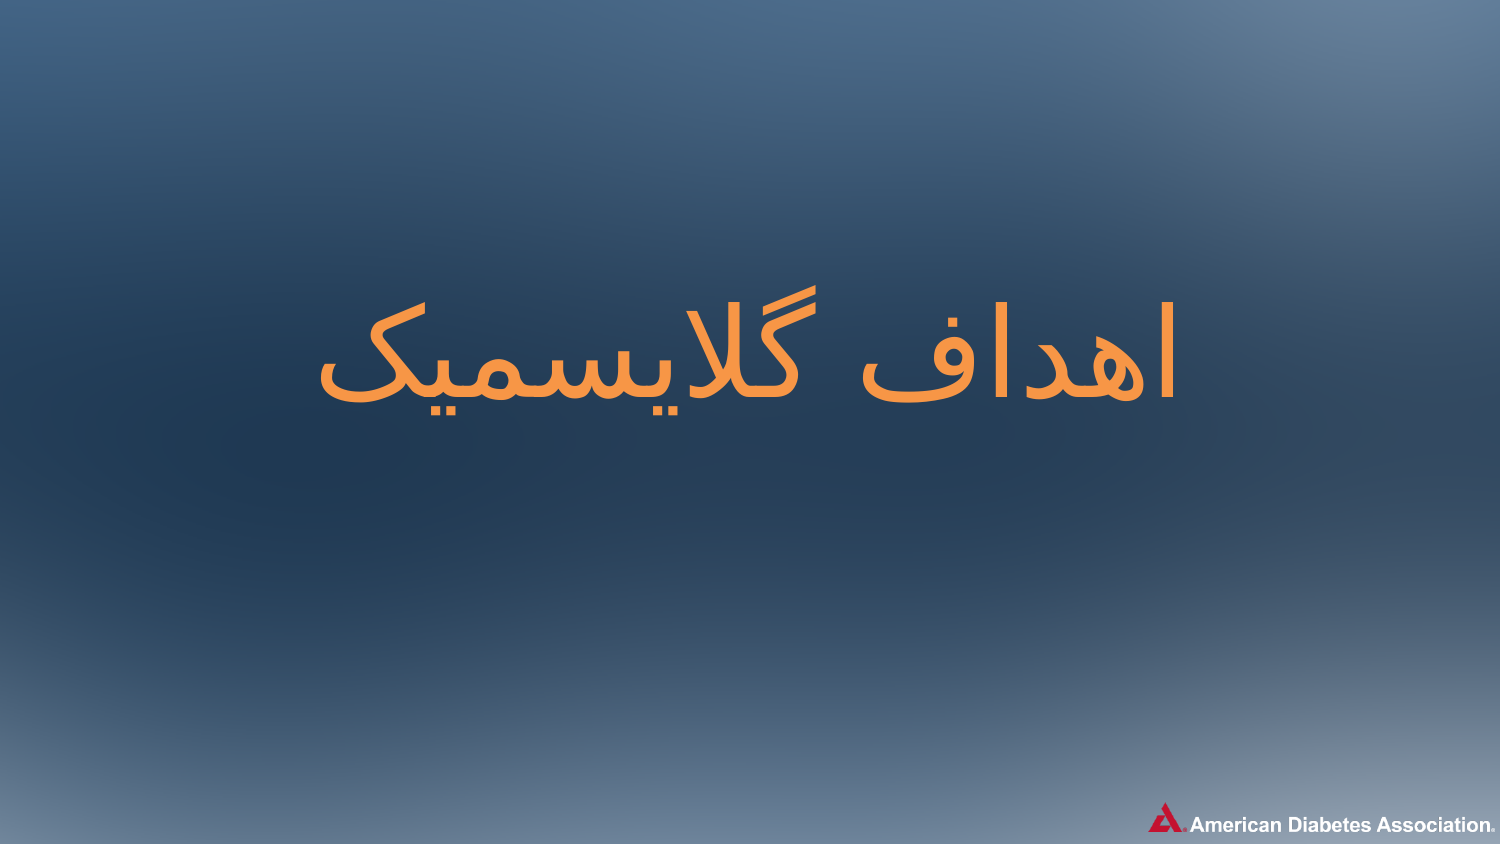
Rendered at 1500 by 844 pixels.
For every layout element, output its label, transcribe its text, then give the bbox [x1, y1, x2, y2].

picture [0, 0, 1500, 844]
text_box اهداف گلایسمیک [218, 264, 1282, 433]
